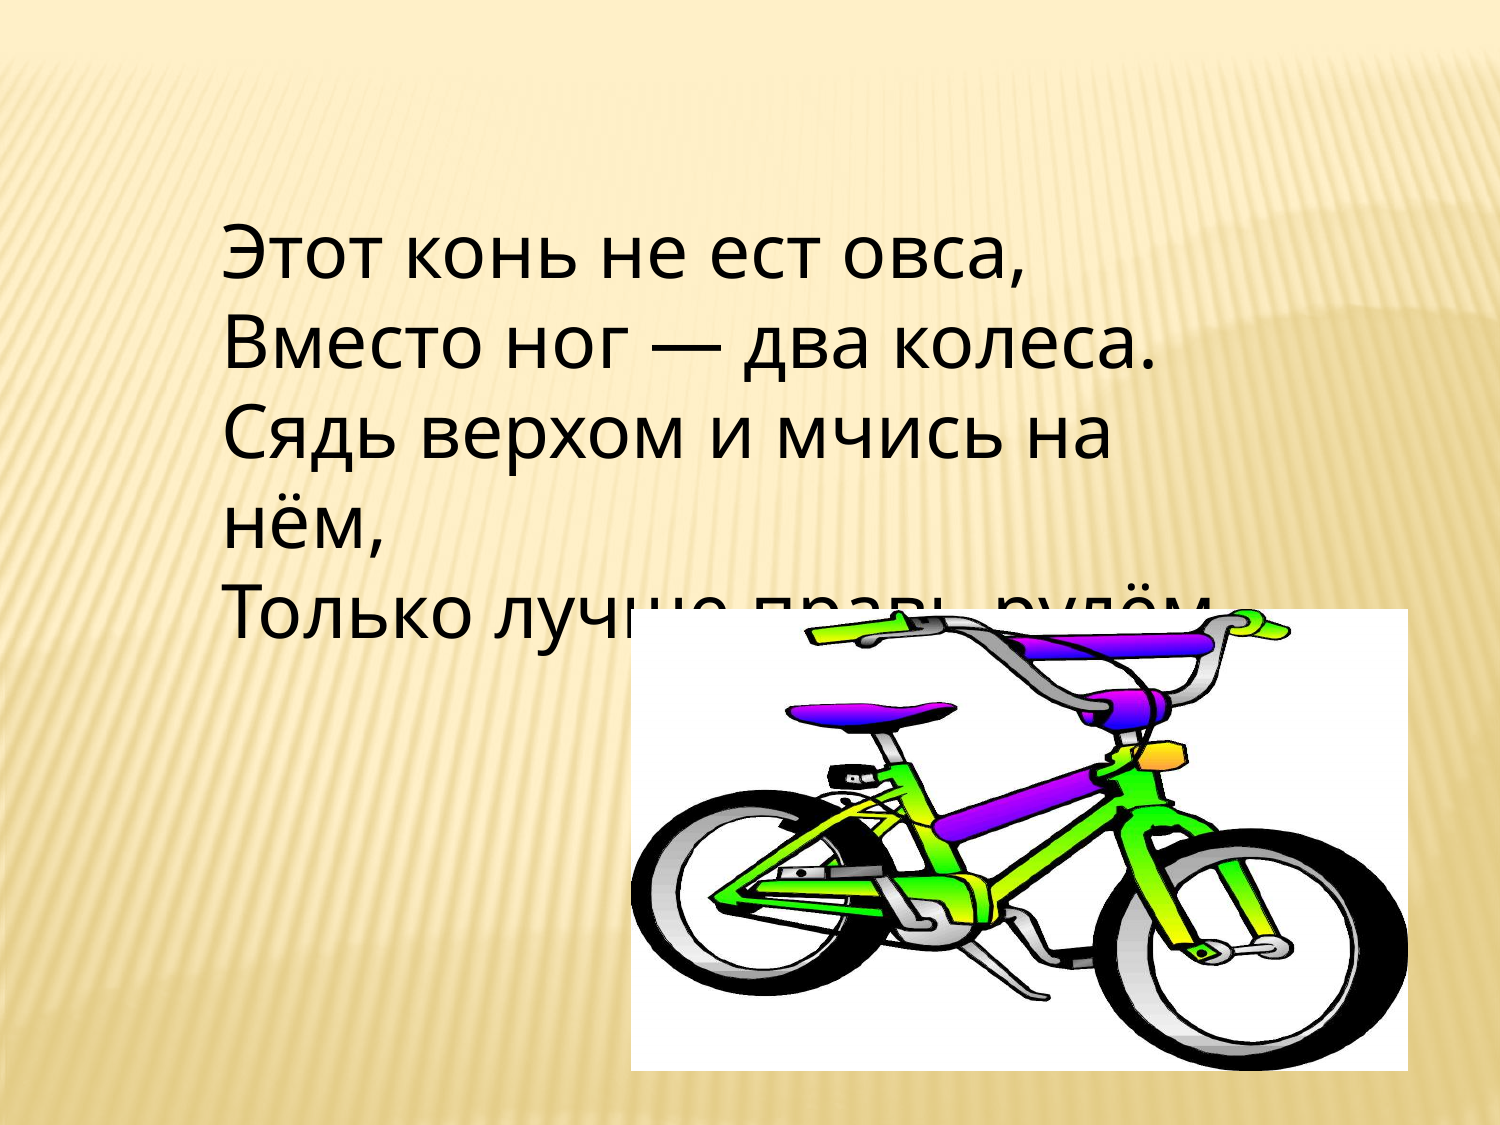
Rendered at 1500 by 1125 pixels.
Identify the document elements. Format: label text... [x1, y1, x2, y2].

picture [631, 609, 1408, 1071]
text_box Этот конь не ест овса, Вместо ног — два колеса. Сядь верхом и мчись на нём, Только лучше правь рулём. [206, 196, 1270, 661]
